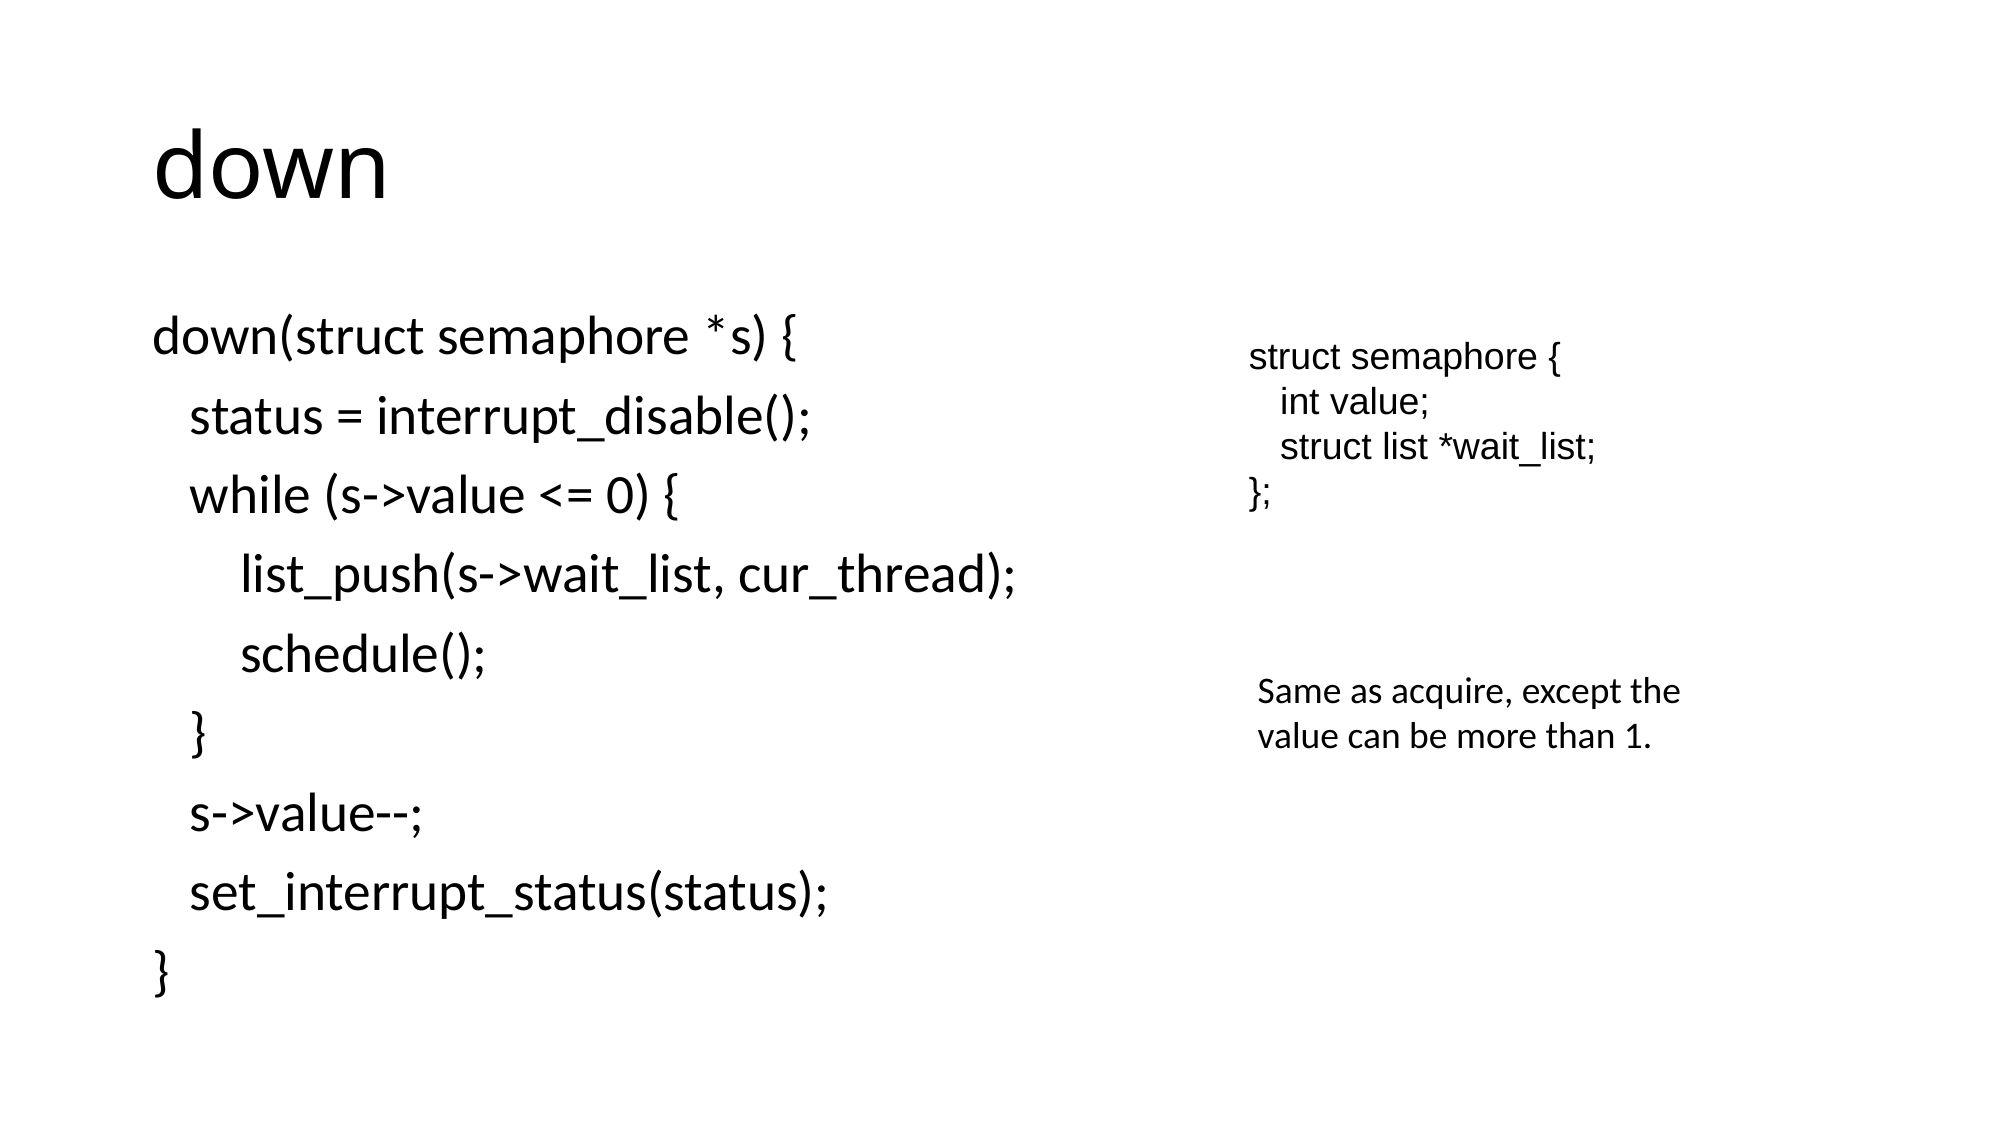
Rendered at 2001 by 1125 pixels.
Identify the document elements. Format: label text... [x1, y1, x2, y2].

list down(struct semaphore *s) { status = interrupt_disable(); while (s->value <= 0) { list_push(s->wait_list, cur_thread); schedule(); } s->value--; set_interrupt_status(status); } [137, 299, 1863, 1014]
text_box Same as acquire, except the value can be more than 1. [1242, 658, 1704, 764]
title down [137, 59, 1863, 278]
text_box struct semaphore { int value; struct list *wait_list; }; [1233, 324, 1625, 520]
